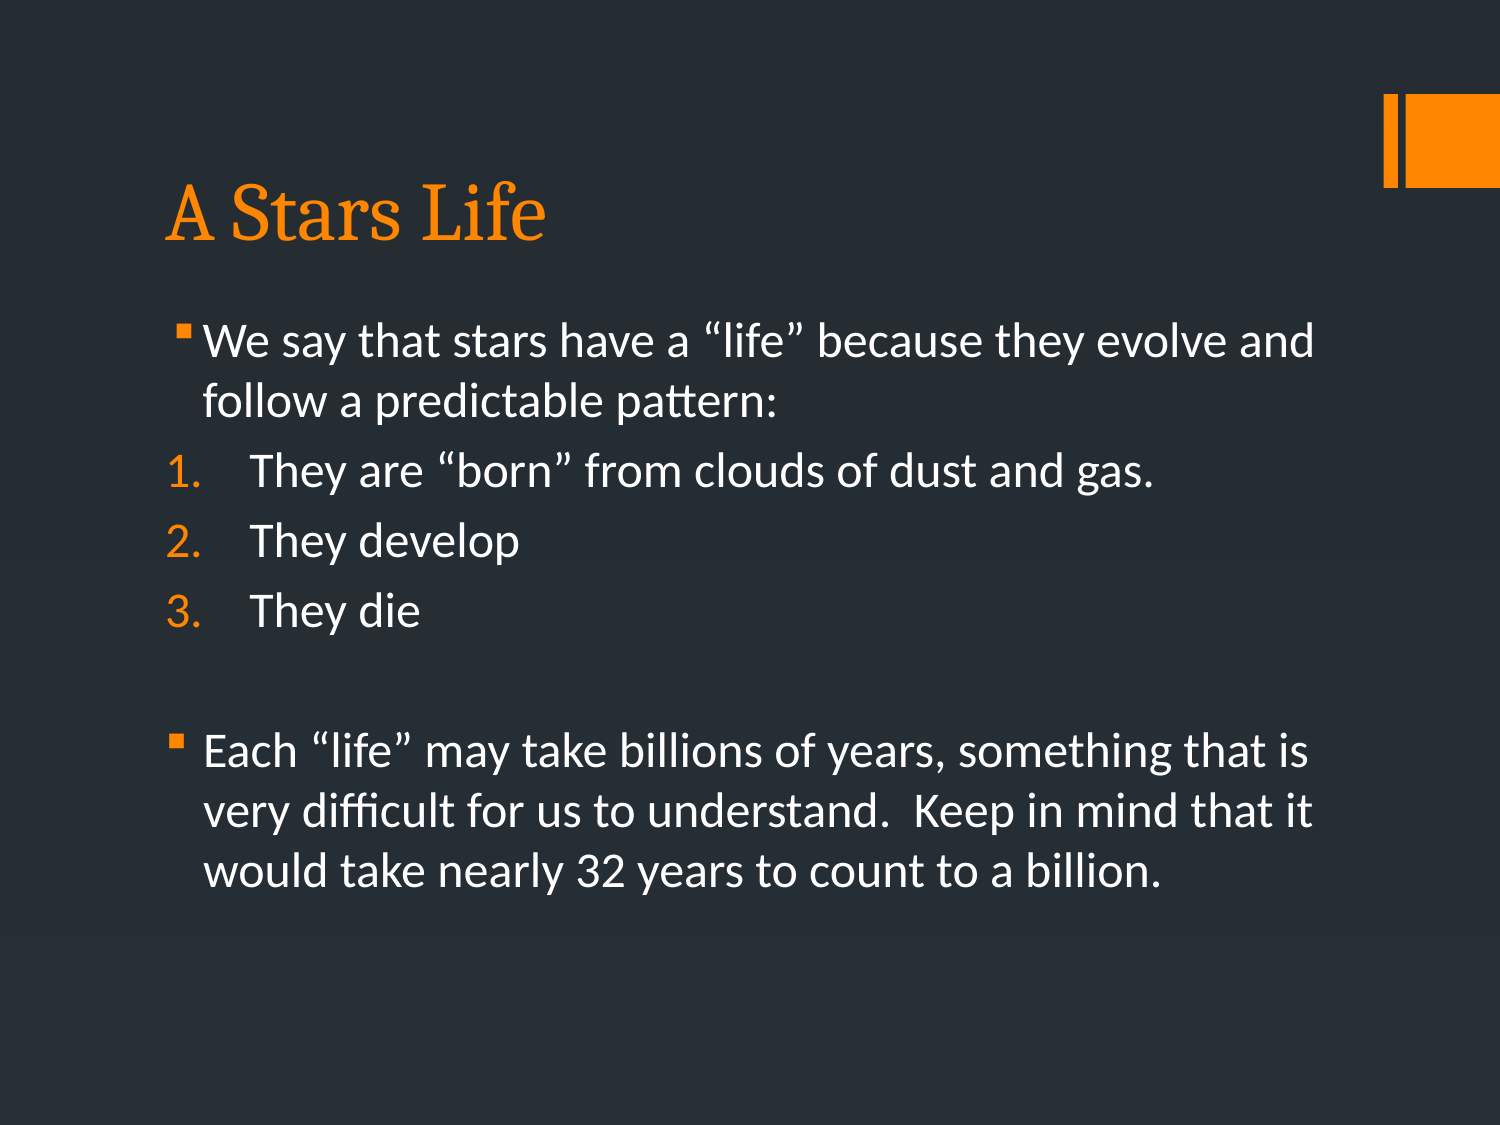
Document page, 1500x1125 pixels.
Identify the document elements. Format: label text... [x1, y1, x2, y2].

list We say that stars have a “life” because they evolve and follow a predictable pattern: They are “born” from clouds of dust and gas. They develop They die Each “life” may take billions of years, something that is very difficult for us to understand. Keep in mind that it would take nearly 32 years to count to a billion. [150, 299, 1350, 881]
title A Stars Life [150, 75, 1350, 265]
